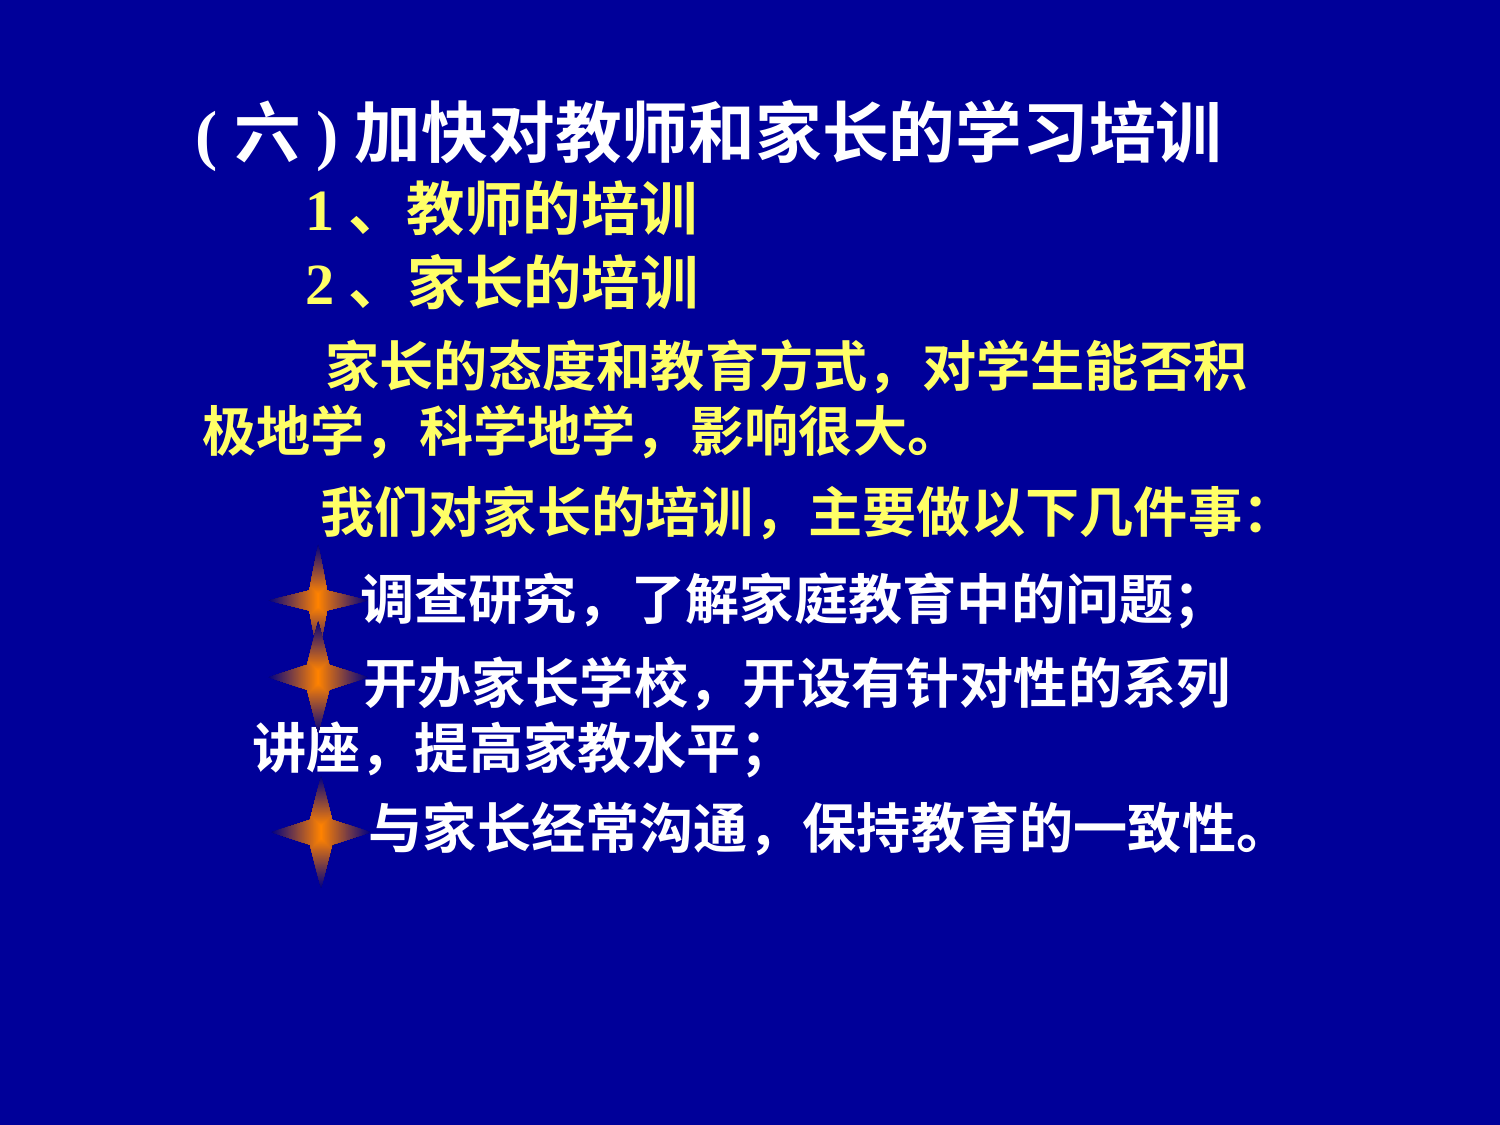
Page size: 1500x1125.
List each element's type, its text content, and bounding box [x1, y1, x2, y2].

text_box 与家长经常沟通，保持教育的一致性。 [353, 787, 1306, 868]
text_box 我们对家长的培训，主要做以下几件事： [280, 470, 1312, 551]
text_box (六)加快对教师和家长的学习培训 [181, 83, 1238, 179]
text_box 家长的态度和教育方式，对学生能否积极地学，科学地学，影响很大。 [187, 324, 1313, 470]
text_box [271, 776, 372, 889]
text_box [268, 544, 369, 636]
text_box 调查研究，了解家庭教育中的问题； [345, 558, 1244, 638]
text_box 1、教师的培训 [290, 164, 713, 250]
text_box [268, 621, 369, 734]
text_box 开办家长学校，开设有针对性的系列讲座，提高家教水平； [237, 642, 1300, 787]
text_box 2、家长的培训 [290, 238, 714, 324]
